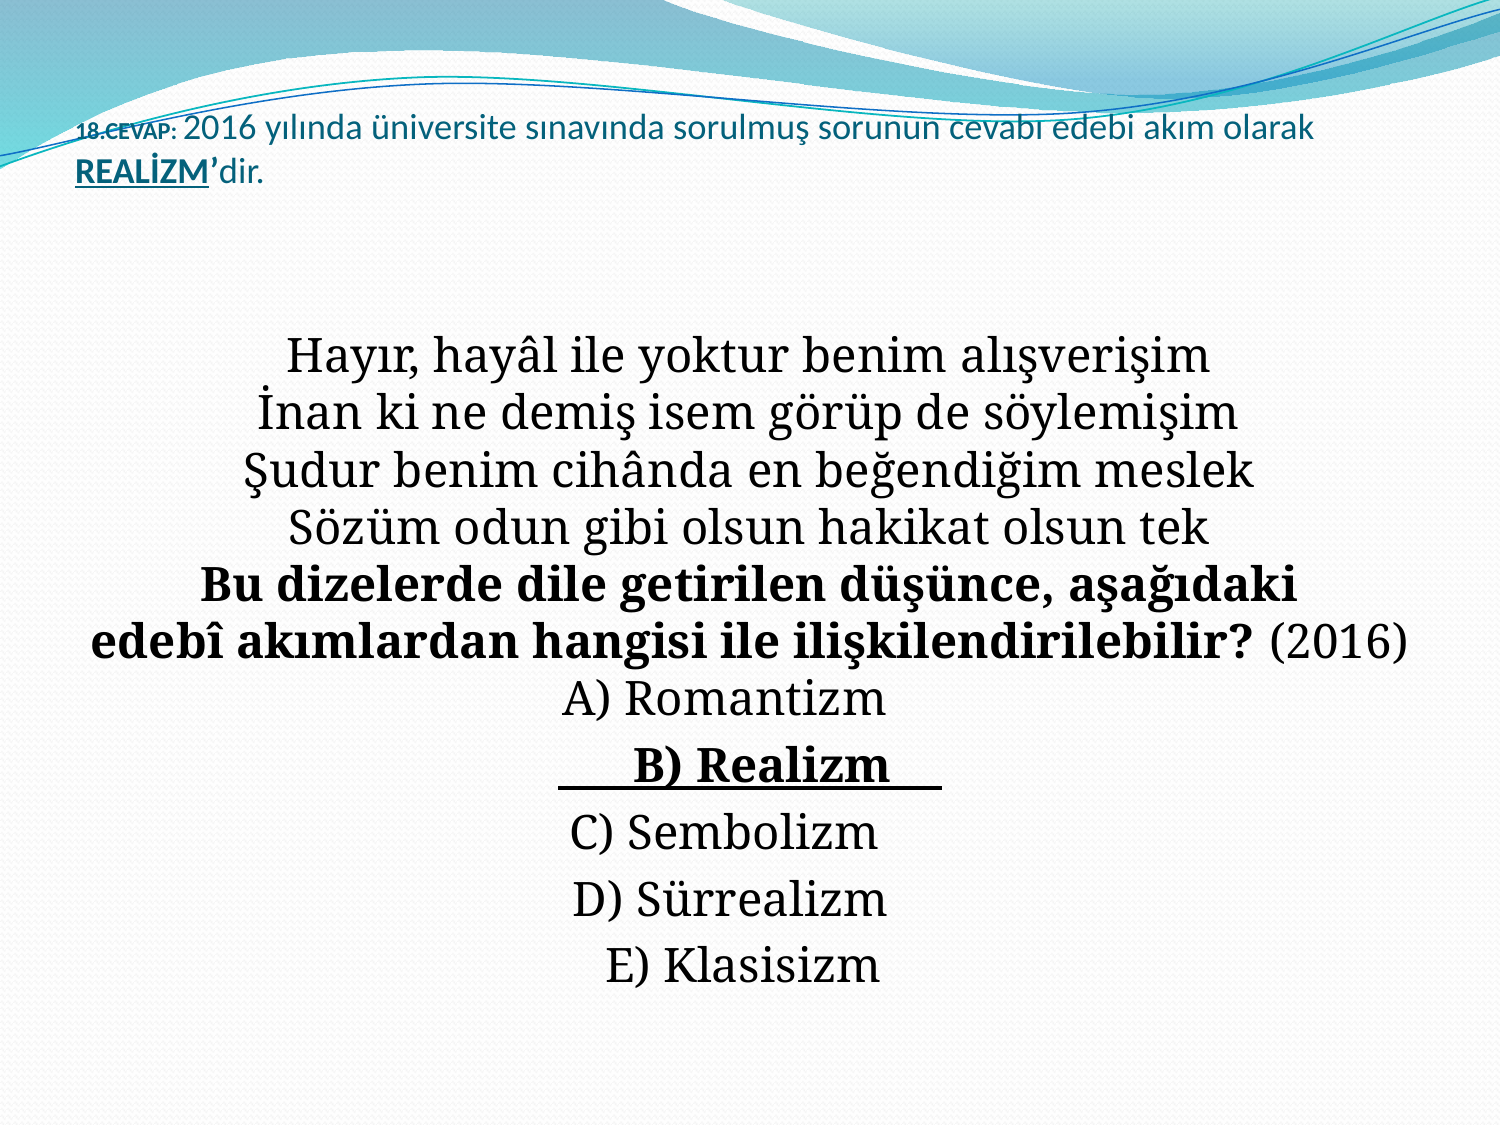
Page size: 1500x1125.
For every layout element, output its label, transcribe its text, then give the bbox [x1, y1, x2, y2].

list Hayır, hayâl ile yoktur benim alışverişim İnan ki ne demiş isem görüp de söylemişim Şudur benim cihânda en beğendiğim meslek Sözüm odun gibi olsun hakikat olsun tek Bu dizelerde dile getirilen düşünce, aşağıdaki edebî akımlardan hangisi ile ilişkilendirilebilir? (2016) A) Romantizm B) Realizm C) Sembolizm D) Sürrealizm E) Klasisizm [75, 317, 1425, 1038]
title 18.CEVAP: 2016 yılında üniversite sınavında sorulmuş sorunun cevabı edebi akım olarak REALİZM’dir. [75, 66, 1425, 220]
